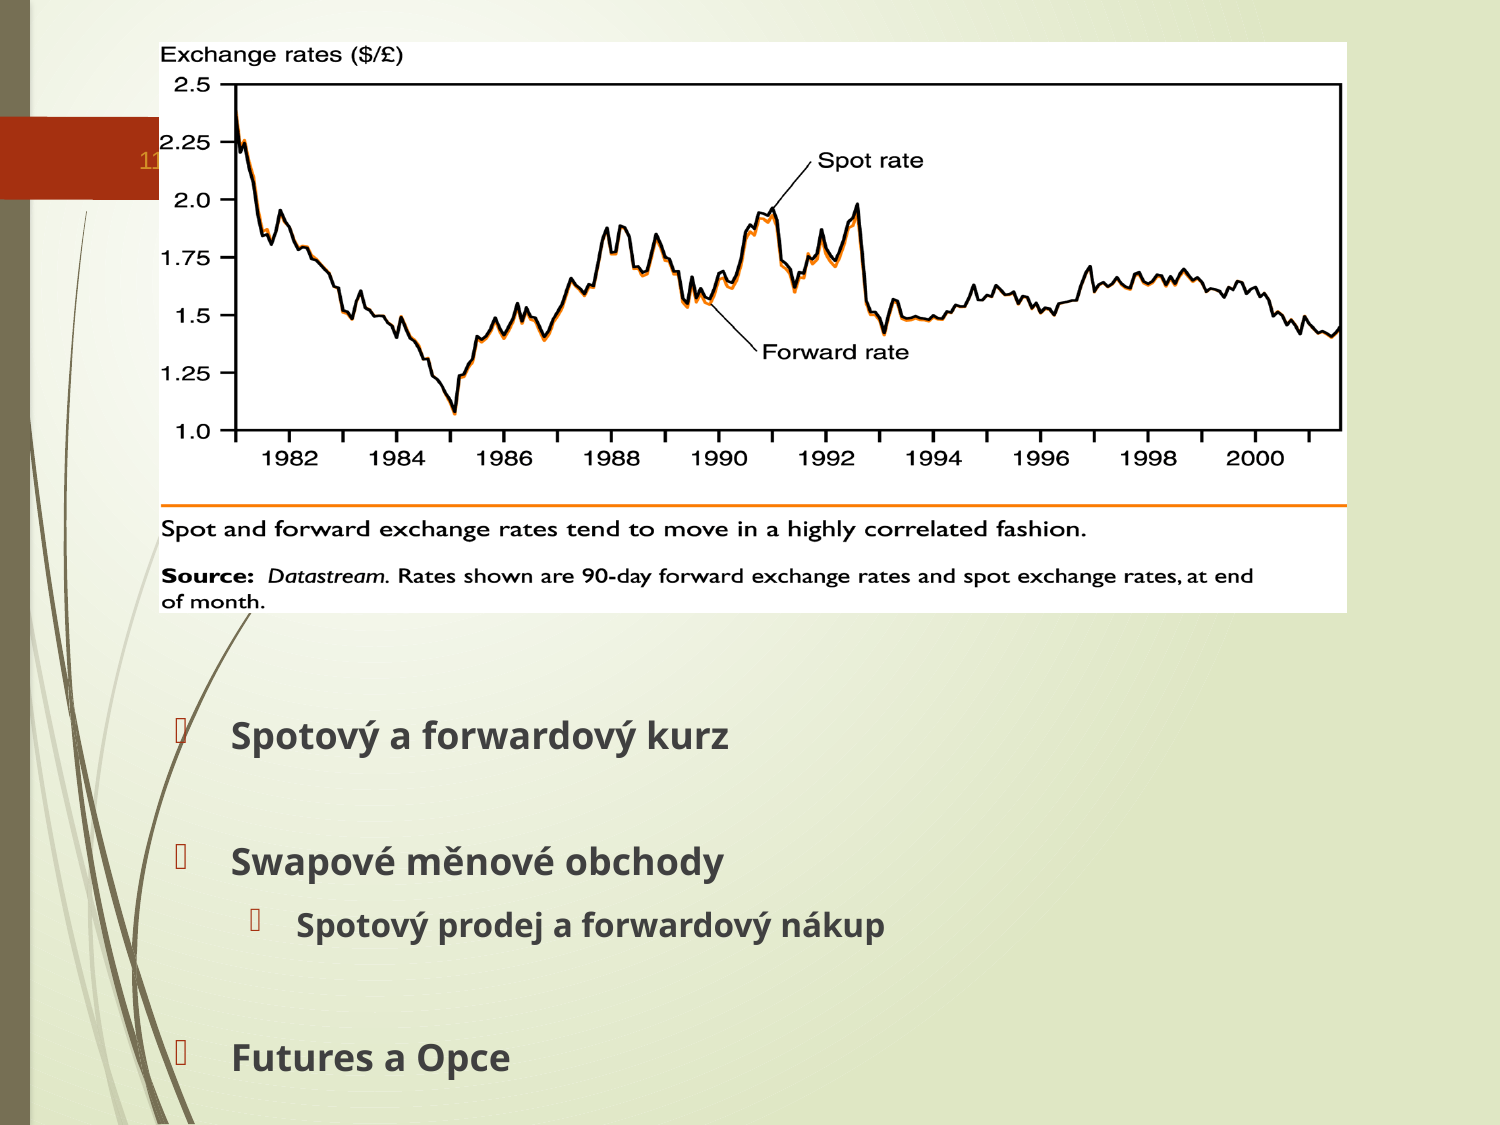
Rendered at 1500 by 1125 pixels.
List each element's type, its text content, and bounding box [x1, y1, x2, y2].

list Spotový a forwardový kurz Swapové měnové obchody Spotový prodej a forwardový nákup Futures a Opce [159, 704, 1417, 1100]
slide_number 11 [83, 129, 154, 190]
picture [159, 42, 1350, 615]
